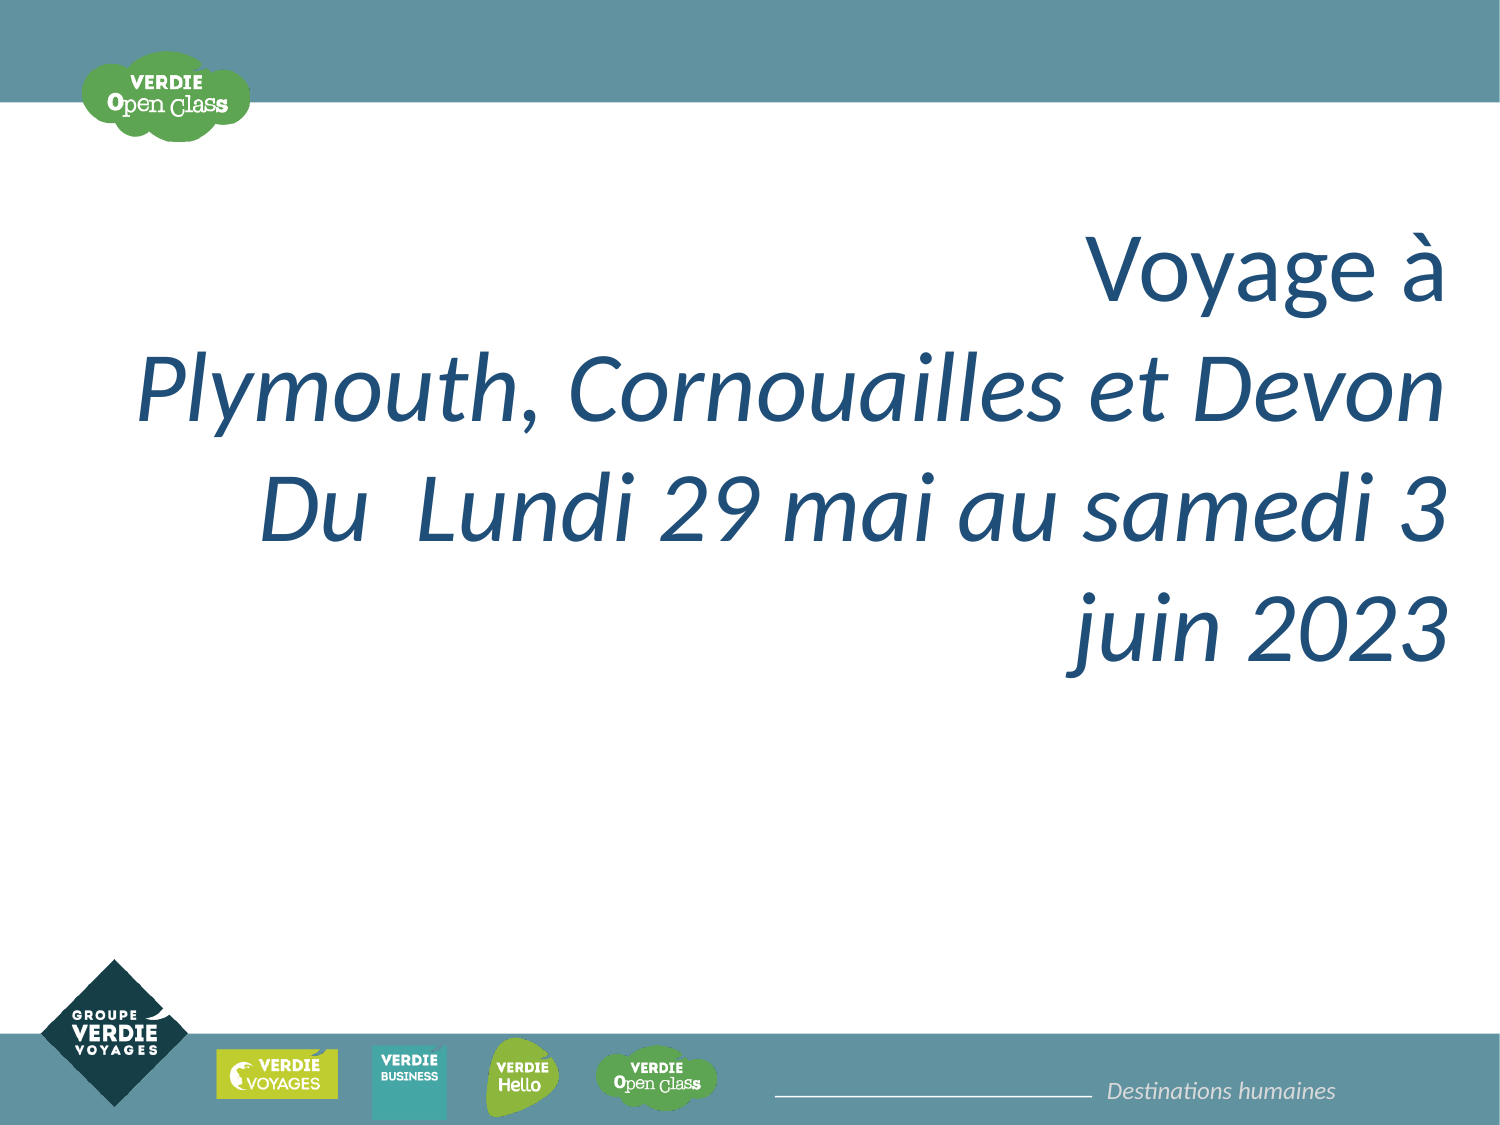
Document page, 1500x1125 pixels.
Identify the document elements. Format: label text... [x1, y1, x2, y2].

picture [216, 1049, 338, 1099]
picture [40, 959, 188, 1107]
picture [81, 51, 250, 142]
picture [595, 1045, 717, 1111]
picture [486, 1037, 559, 1117]
picture [372, 1045, 447, 1120]
text_box Voyage à Plymouth, Cornouailles et Devon Du Lundi 29 mai au samedi 3 juin 2023 [75, 148, 1464, 1035]
